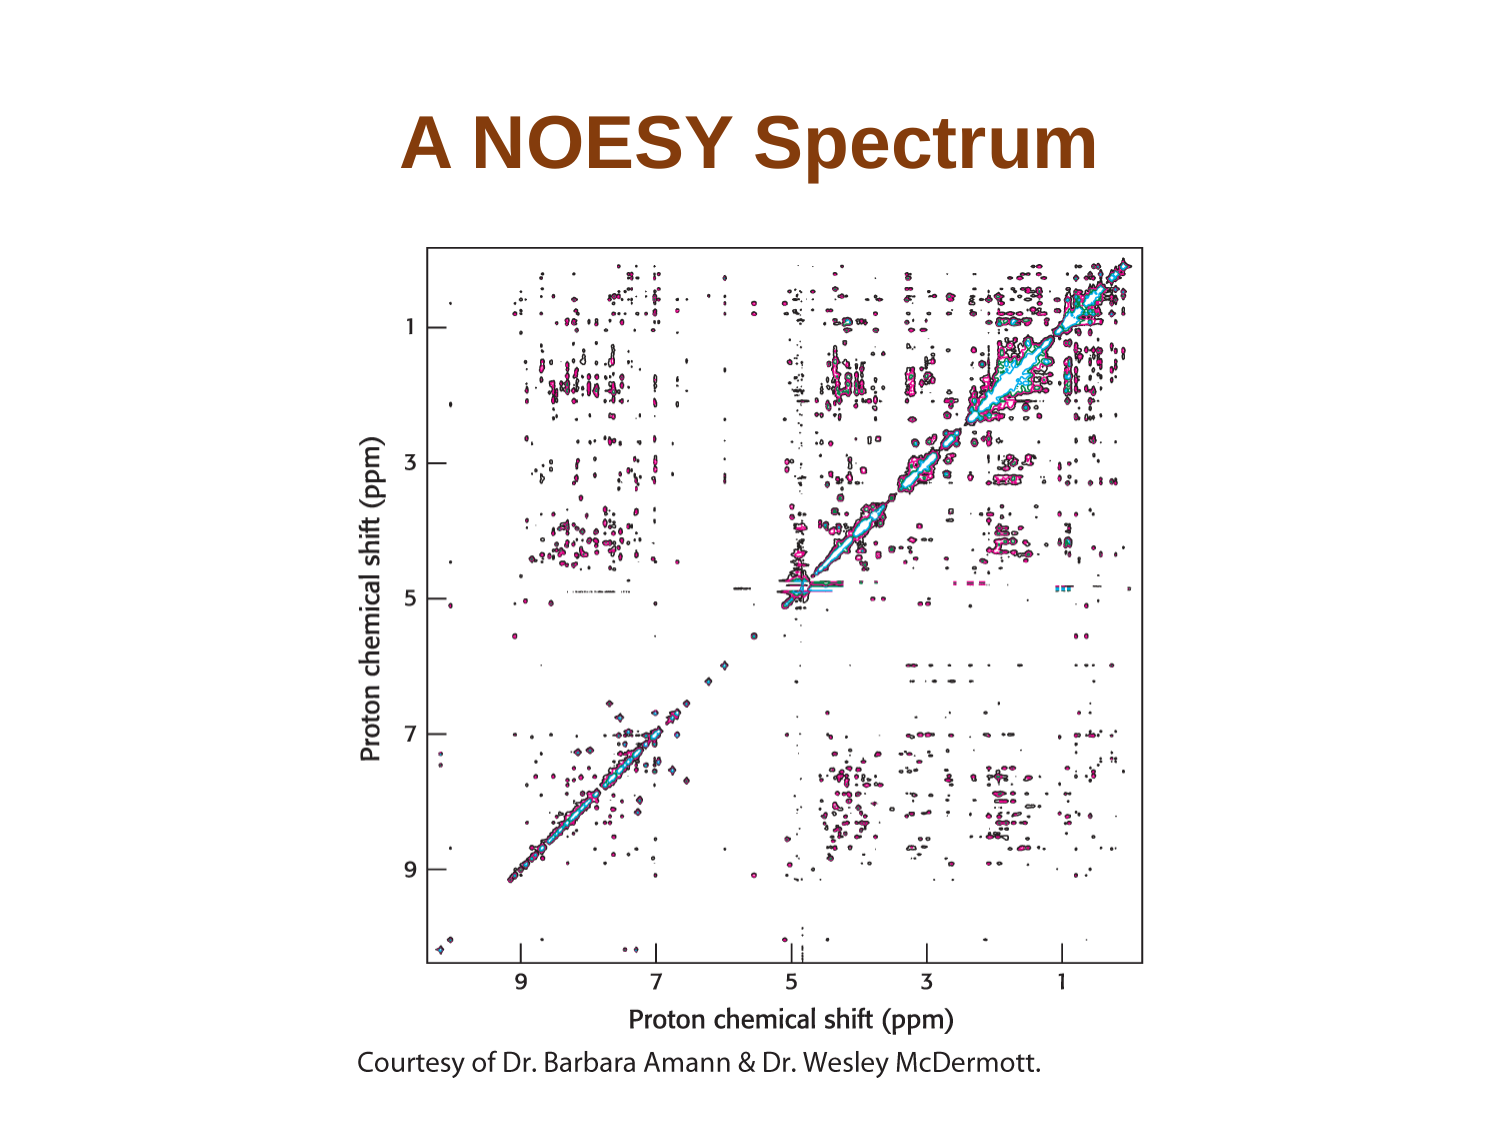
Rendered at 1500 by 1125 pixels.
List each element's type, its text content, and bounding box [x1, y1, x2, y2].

picture [199, 244, 1301, 1081]
title A NOESY Spectrum [75, 45, 1425, 233]
